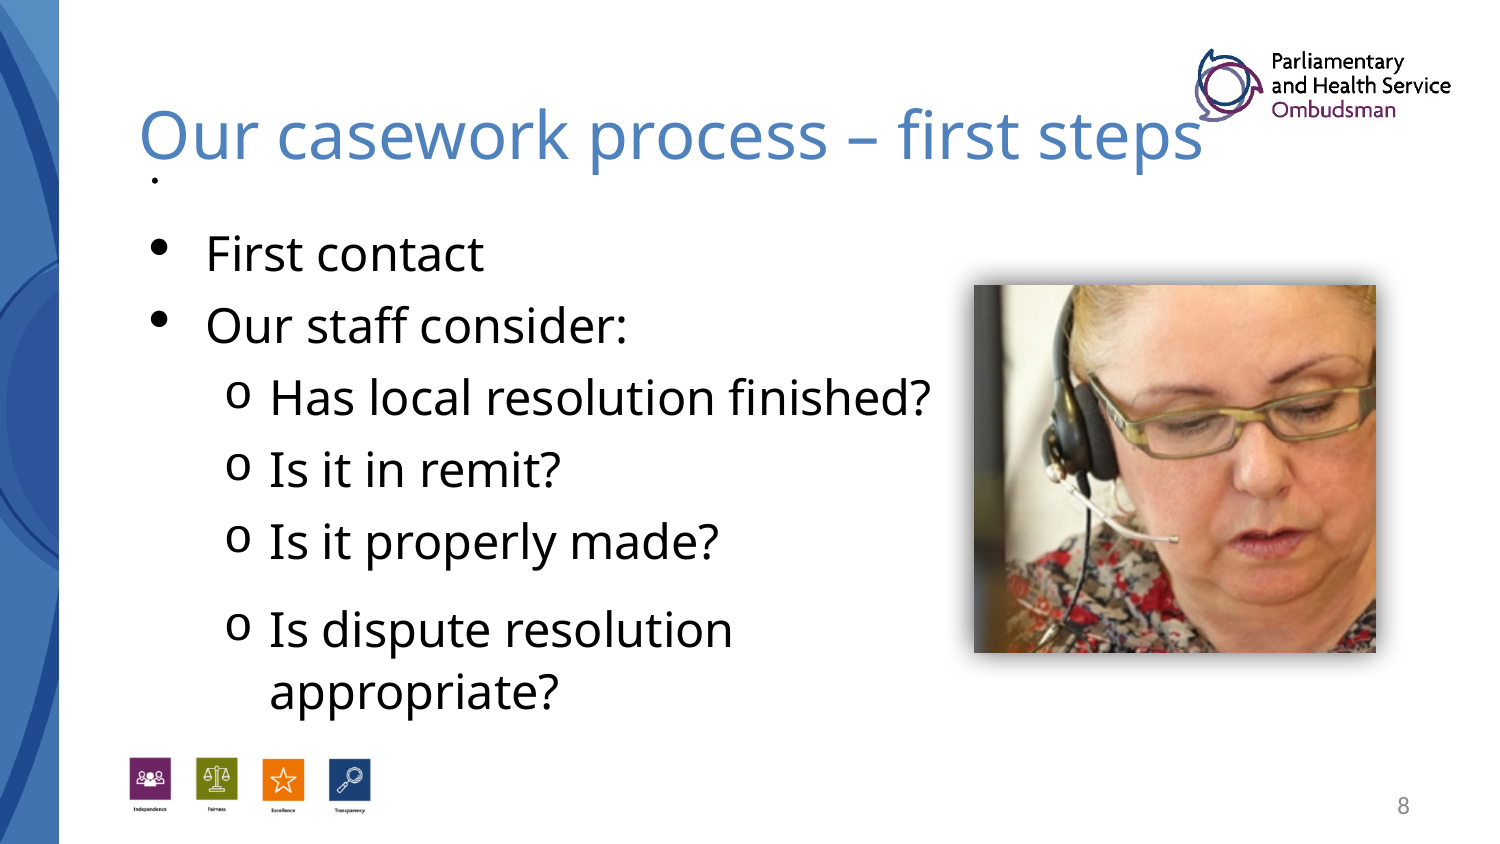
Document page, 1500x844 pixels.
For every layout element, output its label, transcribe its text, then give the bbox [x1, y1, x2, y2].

title Our casework process – first steps [123, 43, 1425, 221]
picture [0, 0, 1500, 844]
slide_number 8 [1074, 782, 1425, 827]
list First contact Our staff consider: Has local resolution finished? Is it in remit? Is it properly made? Is dispute resolution appropriate? [136, 157, 949, 781]
